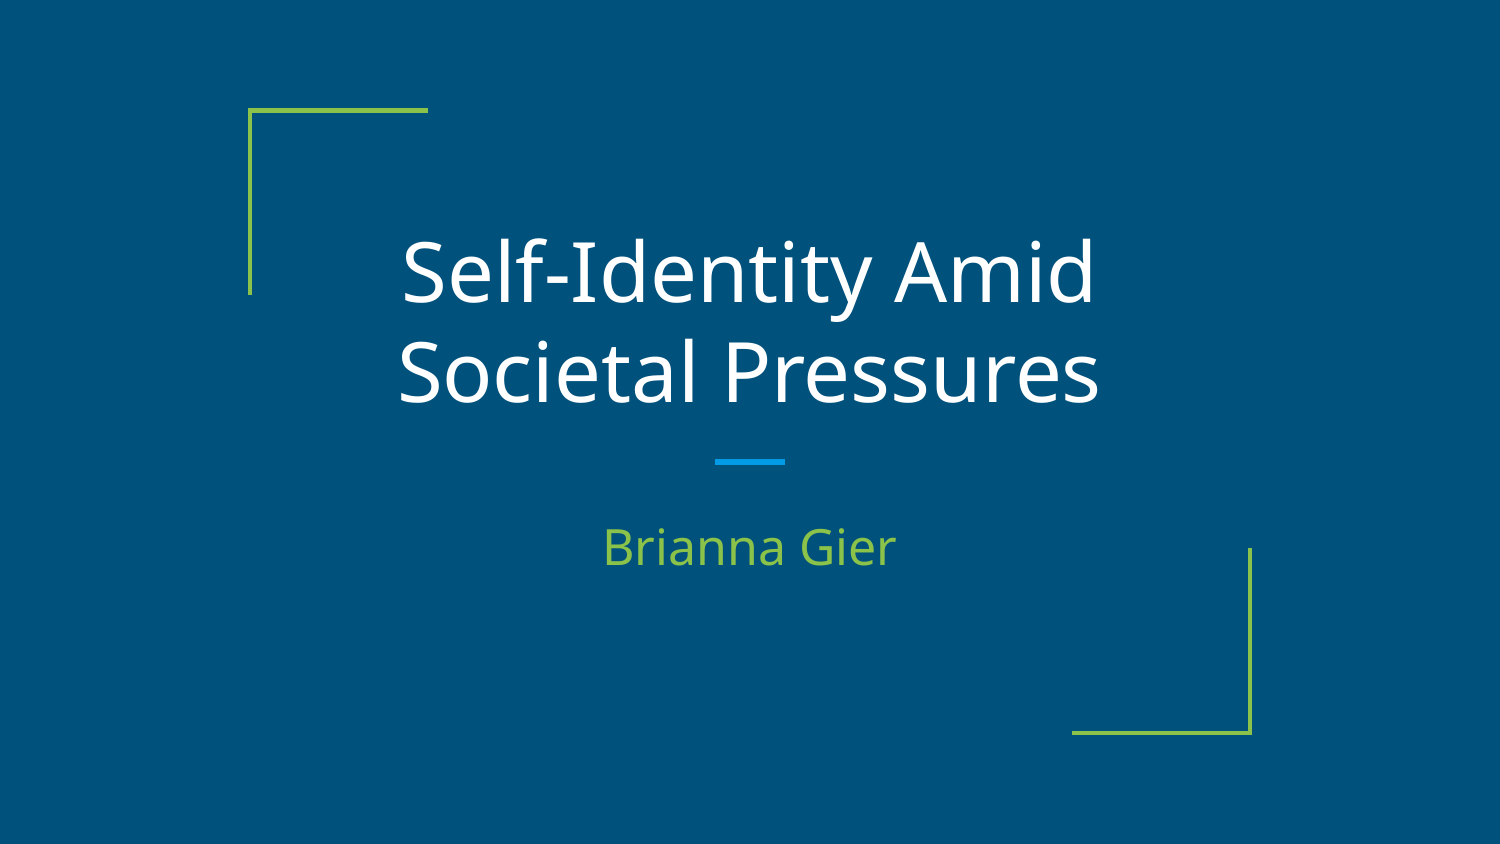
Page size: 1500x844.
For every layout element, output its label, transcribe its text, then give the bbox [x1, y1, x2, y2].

subtitle Brianna Gier [275, 500, 1225, 650]
title Self-Identity Amid Societal Pressures [275, 195, 1225, 435]
